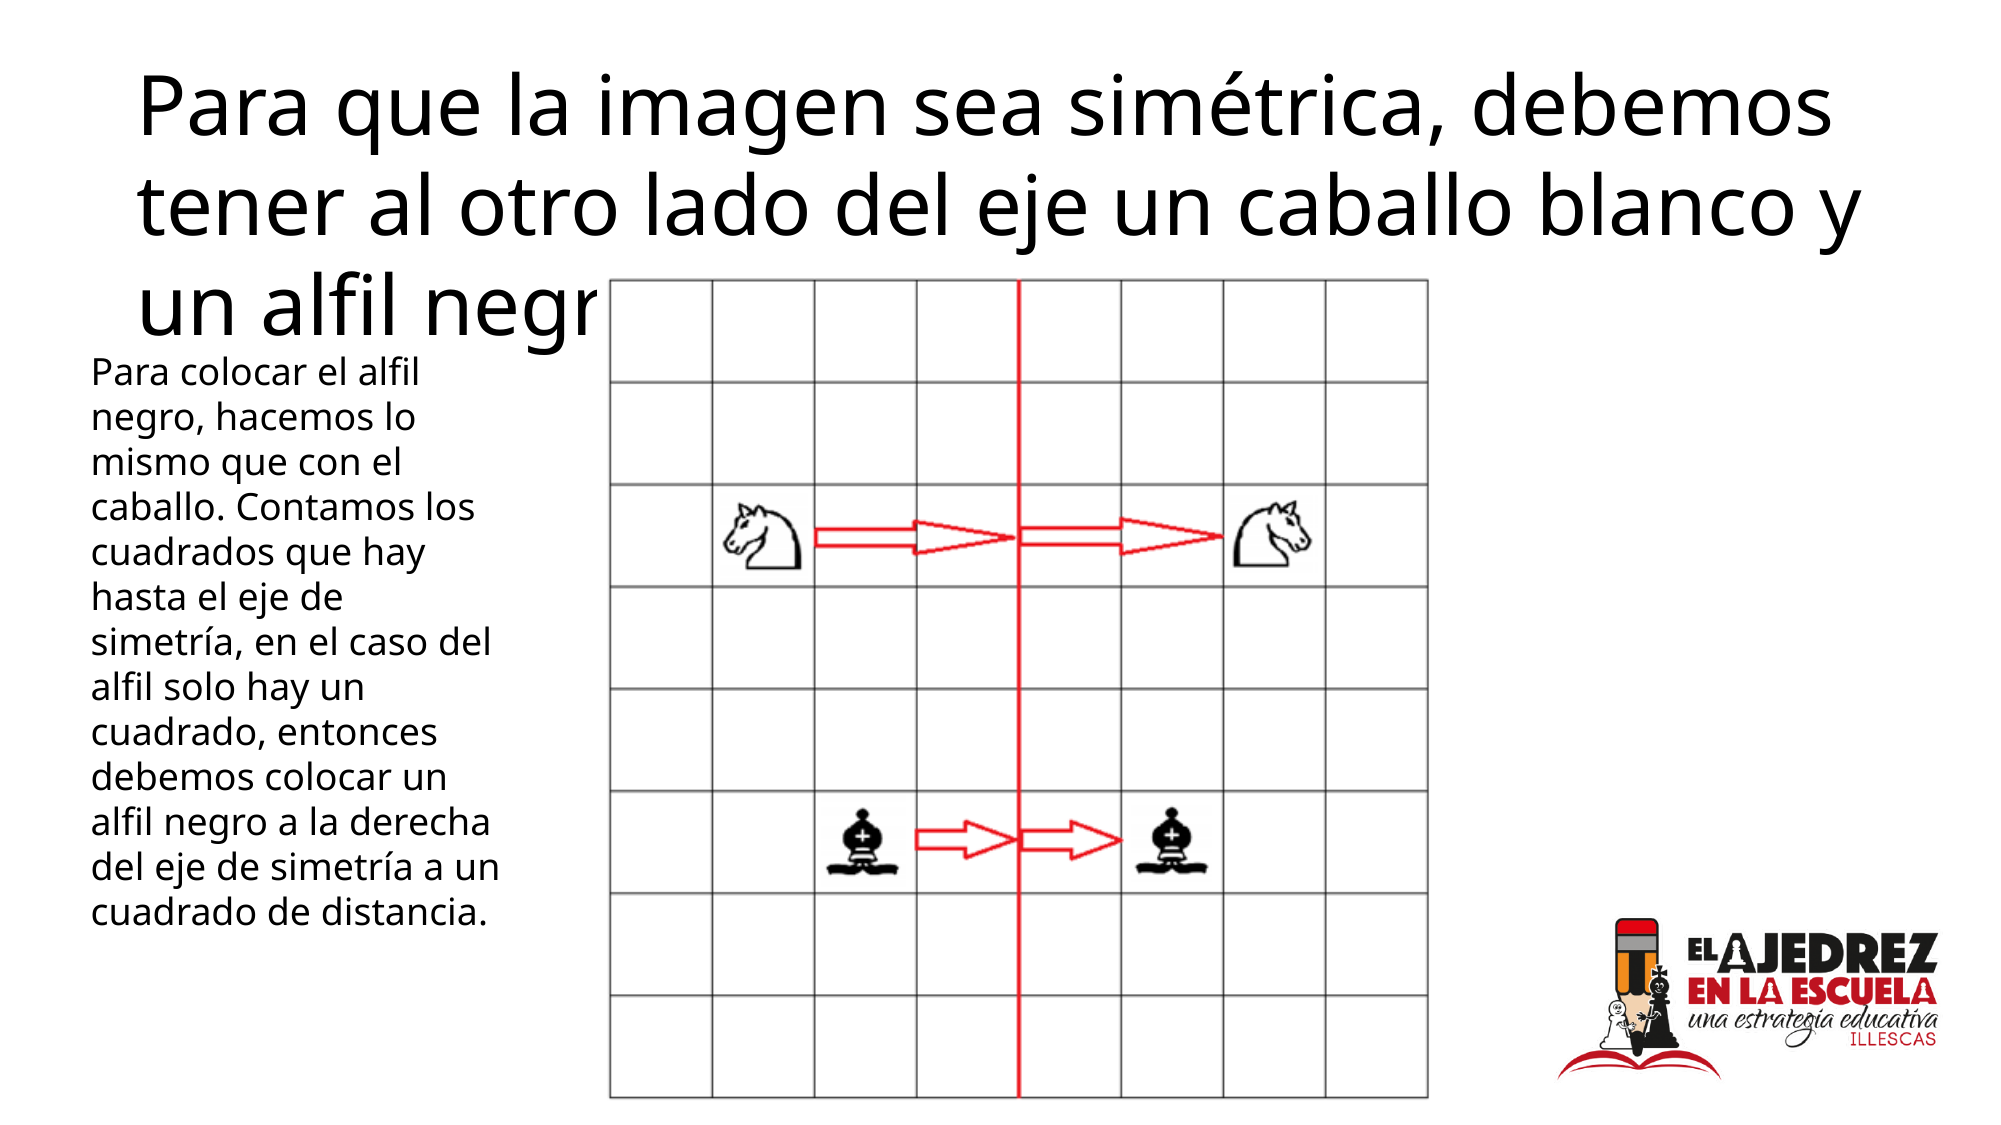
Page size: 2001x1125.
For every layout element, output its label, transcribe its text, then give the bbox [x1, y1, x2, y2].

text_box Para colocar el alfil negro, hacemos lo mismo que con el caballo. Contamos los cuadrados que hay hasta el eje de simetría, en el caso del alfil solo hay un cuadrado, entonces debemos colocar un alfil negro a la derecha del eje de simetría a un cuadrado de distancia. [75, 340, 518, 941]
picture [597, 261, 1453, 1113]
text_box Para que la imagen sea simétrica, debemos tener al otro lado del eje un caballo blanco y un alfil negro. [121, 44, 1925, 360]
picture [1548, 897, 1955, 1113]
